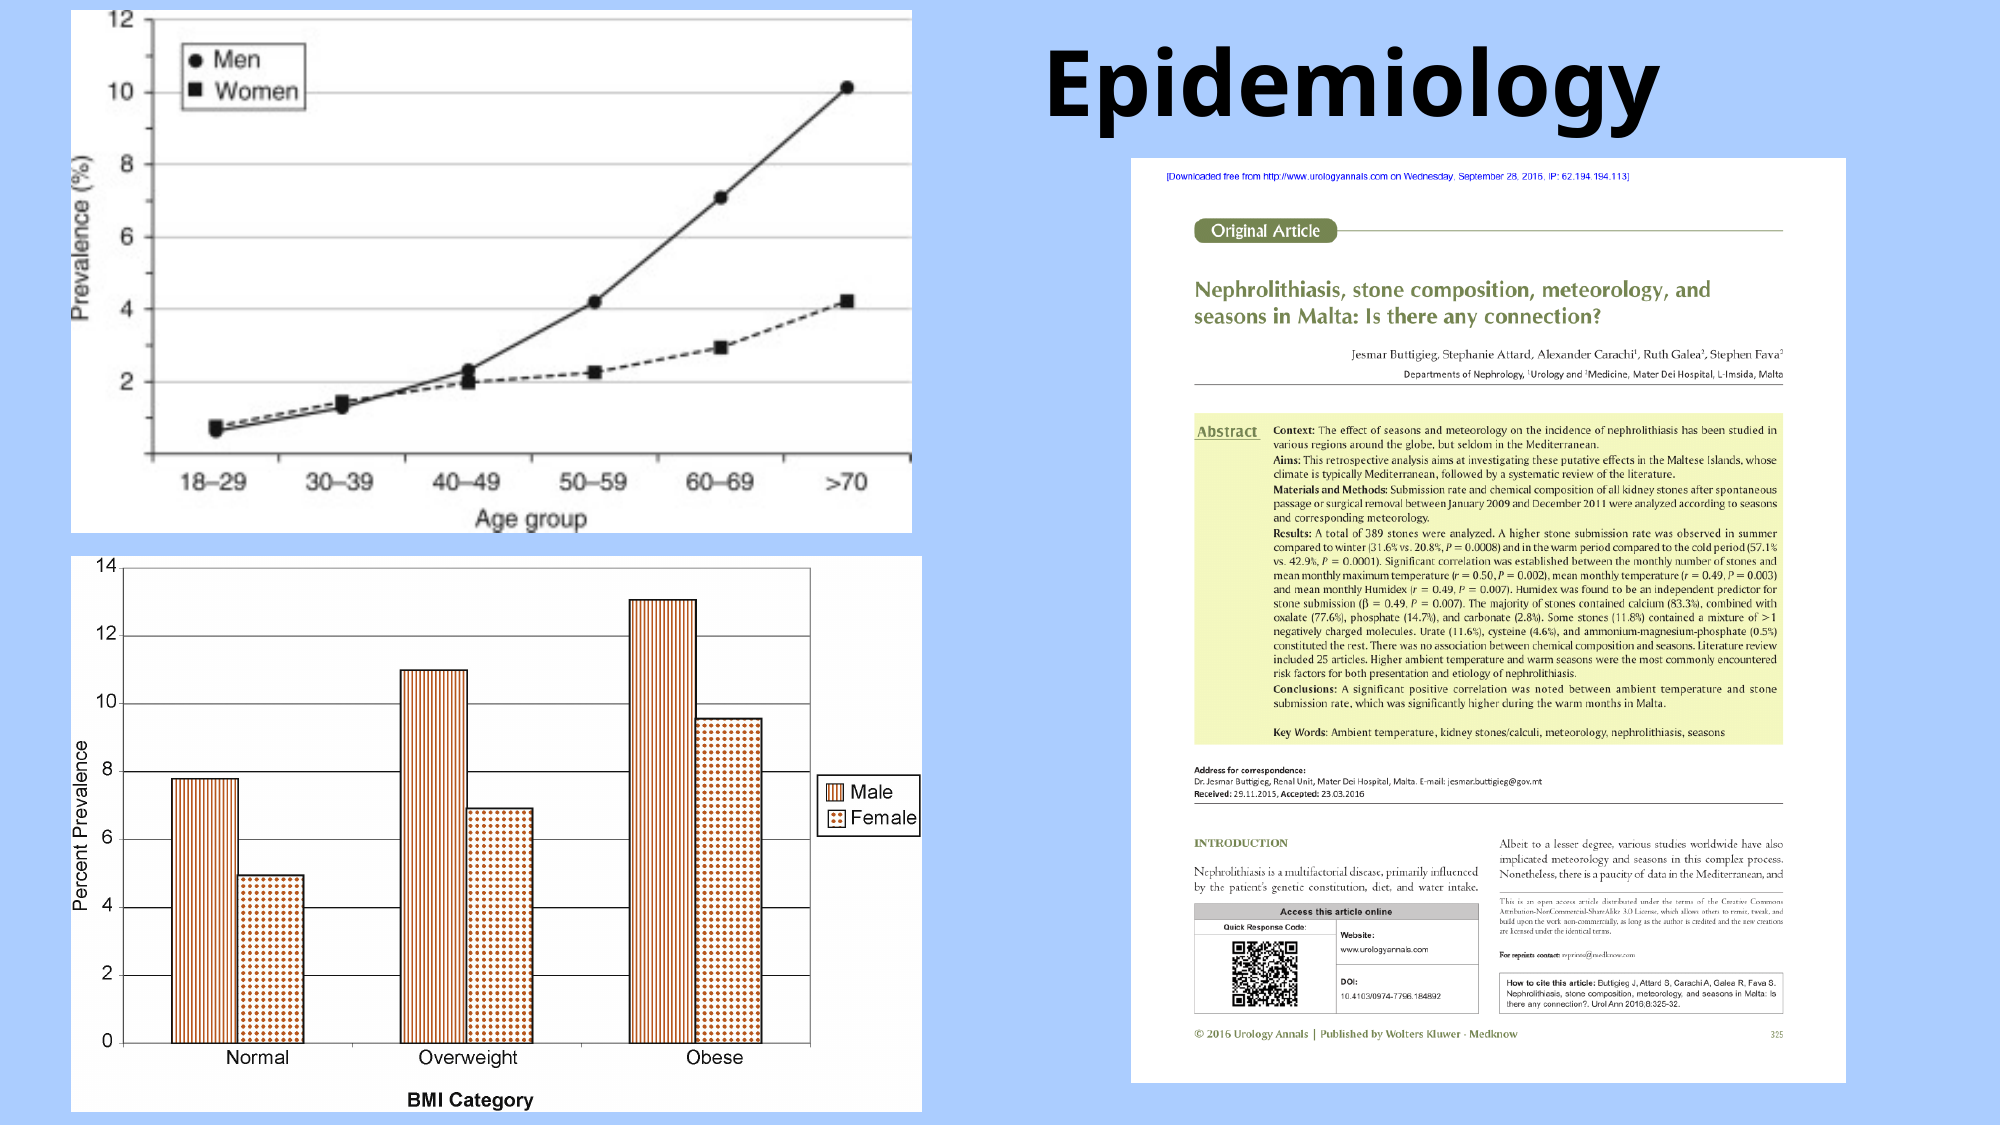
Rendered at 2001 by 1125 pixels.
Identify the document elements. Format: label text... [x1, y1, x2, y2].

picture [71, 556, 922, 1112]
title Epidemiology [1027, 9, 1913, 164]
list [71, 10, 912, 533]
picture [1131, 158, 1846, 1083]
